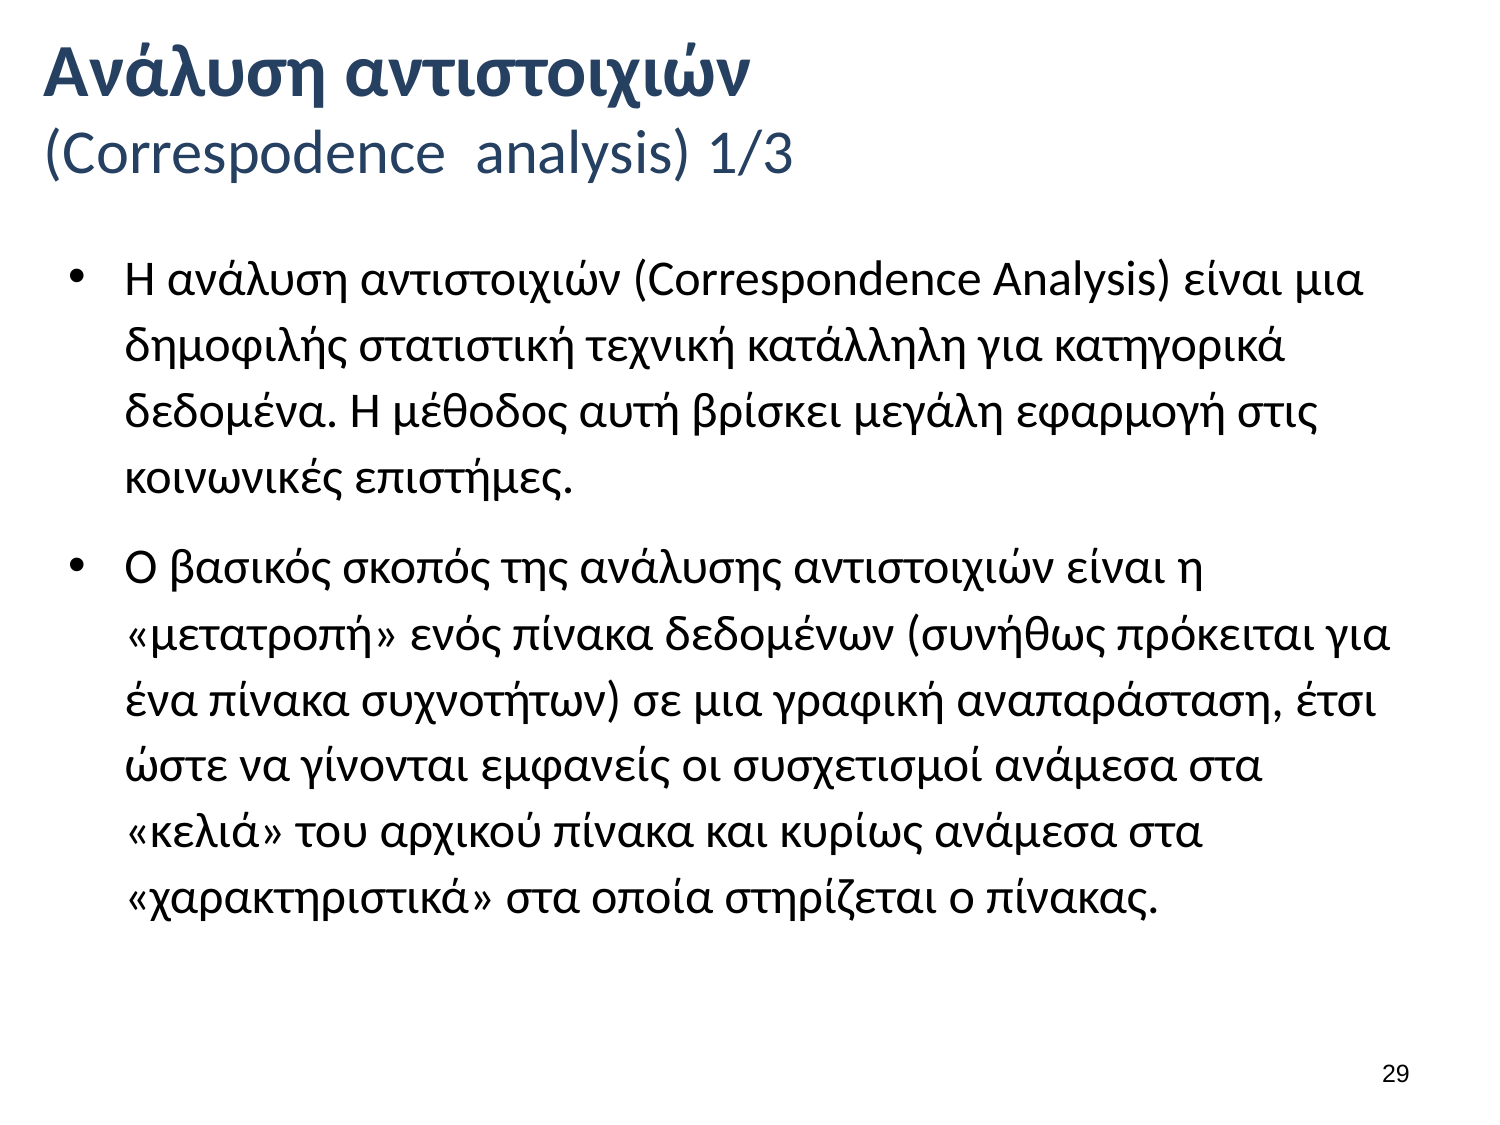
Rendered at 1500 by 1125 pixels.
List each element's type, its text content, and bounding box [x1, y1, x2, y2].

list Η ανάλυση αντιστοιχιών (Correspondence Analysis) είναι μια δημοφιλής στατιστική τεχνική κατάλληλη για κατηγορικά δεδομένα. Η μέθοδος αυτή βρίσκει μεγάλη εφαρμογή στις κοινωνικές επιστήμες. Ο βασικός σκοπός της ανάλυσης αντιστοιχιών είναι η «μετατροπή» ενός πίνακα δεδομένων (συνήθως πρόκειται για ένα πίνακα συχνοτήτων) σε μια γραφική αναπαράσταση, έτσι ώστε να γίνονται εμφανείς οι συσχετισμοί ανάμεσα στα «κελιά» του αρχικού πίνακα και κυρίως ανάμεσα στα «χαρακτηριστικά» στα οποία στηρίζεται ο πίνακας. [53, 231, 1425, 1059]
slide_number 28 [1074, 1042, 1425, 1103]
title Ανάλυση αντιστοιχιών (Correspodence analysis) 1/3 [0, 0, 1500, 209]
